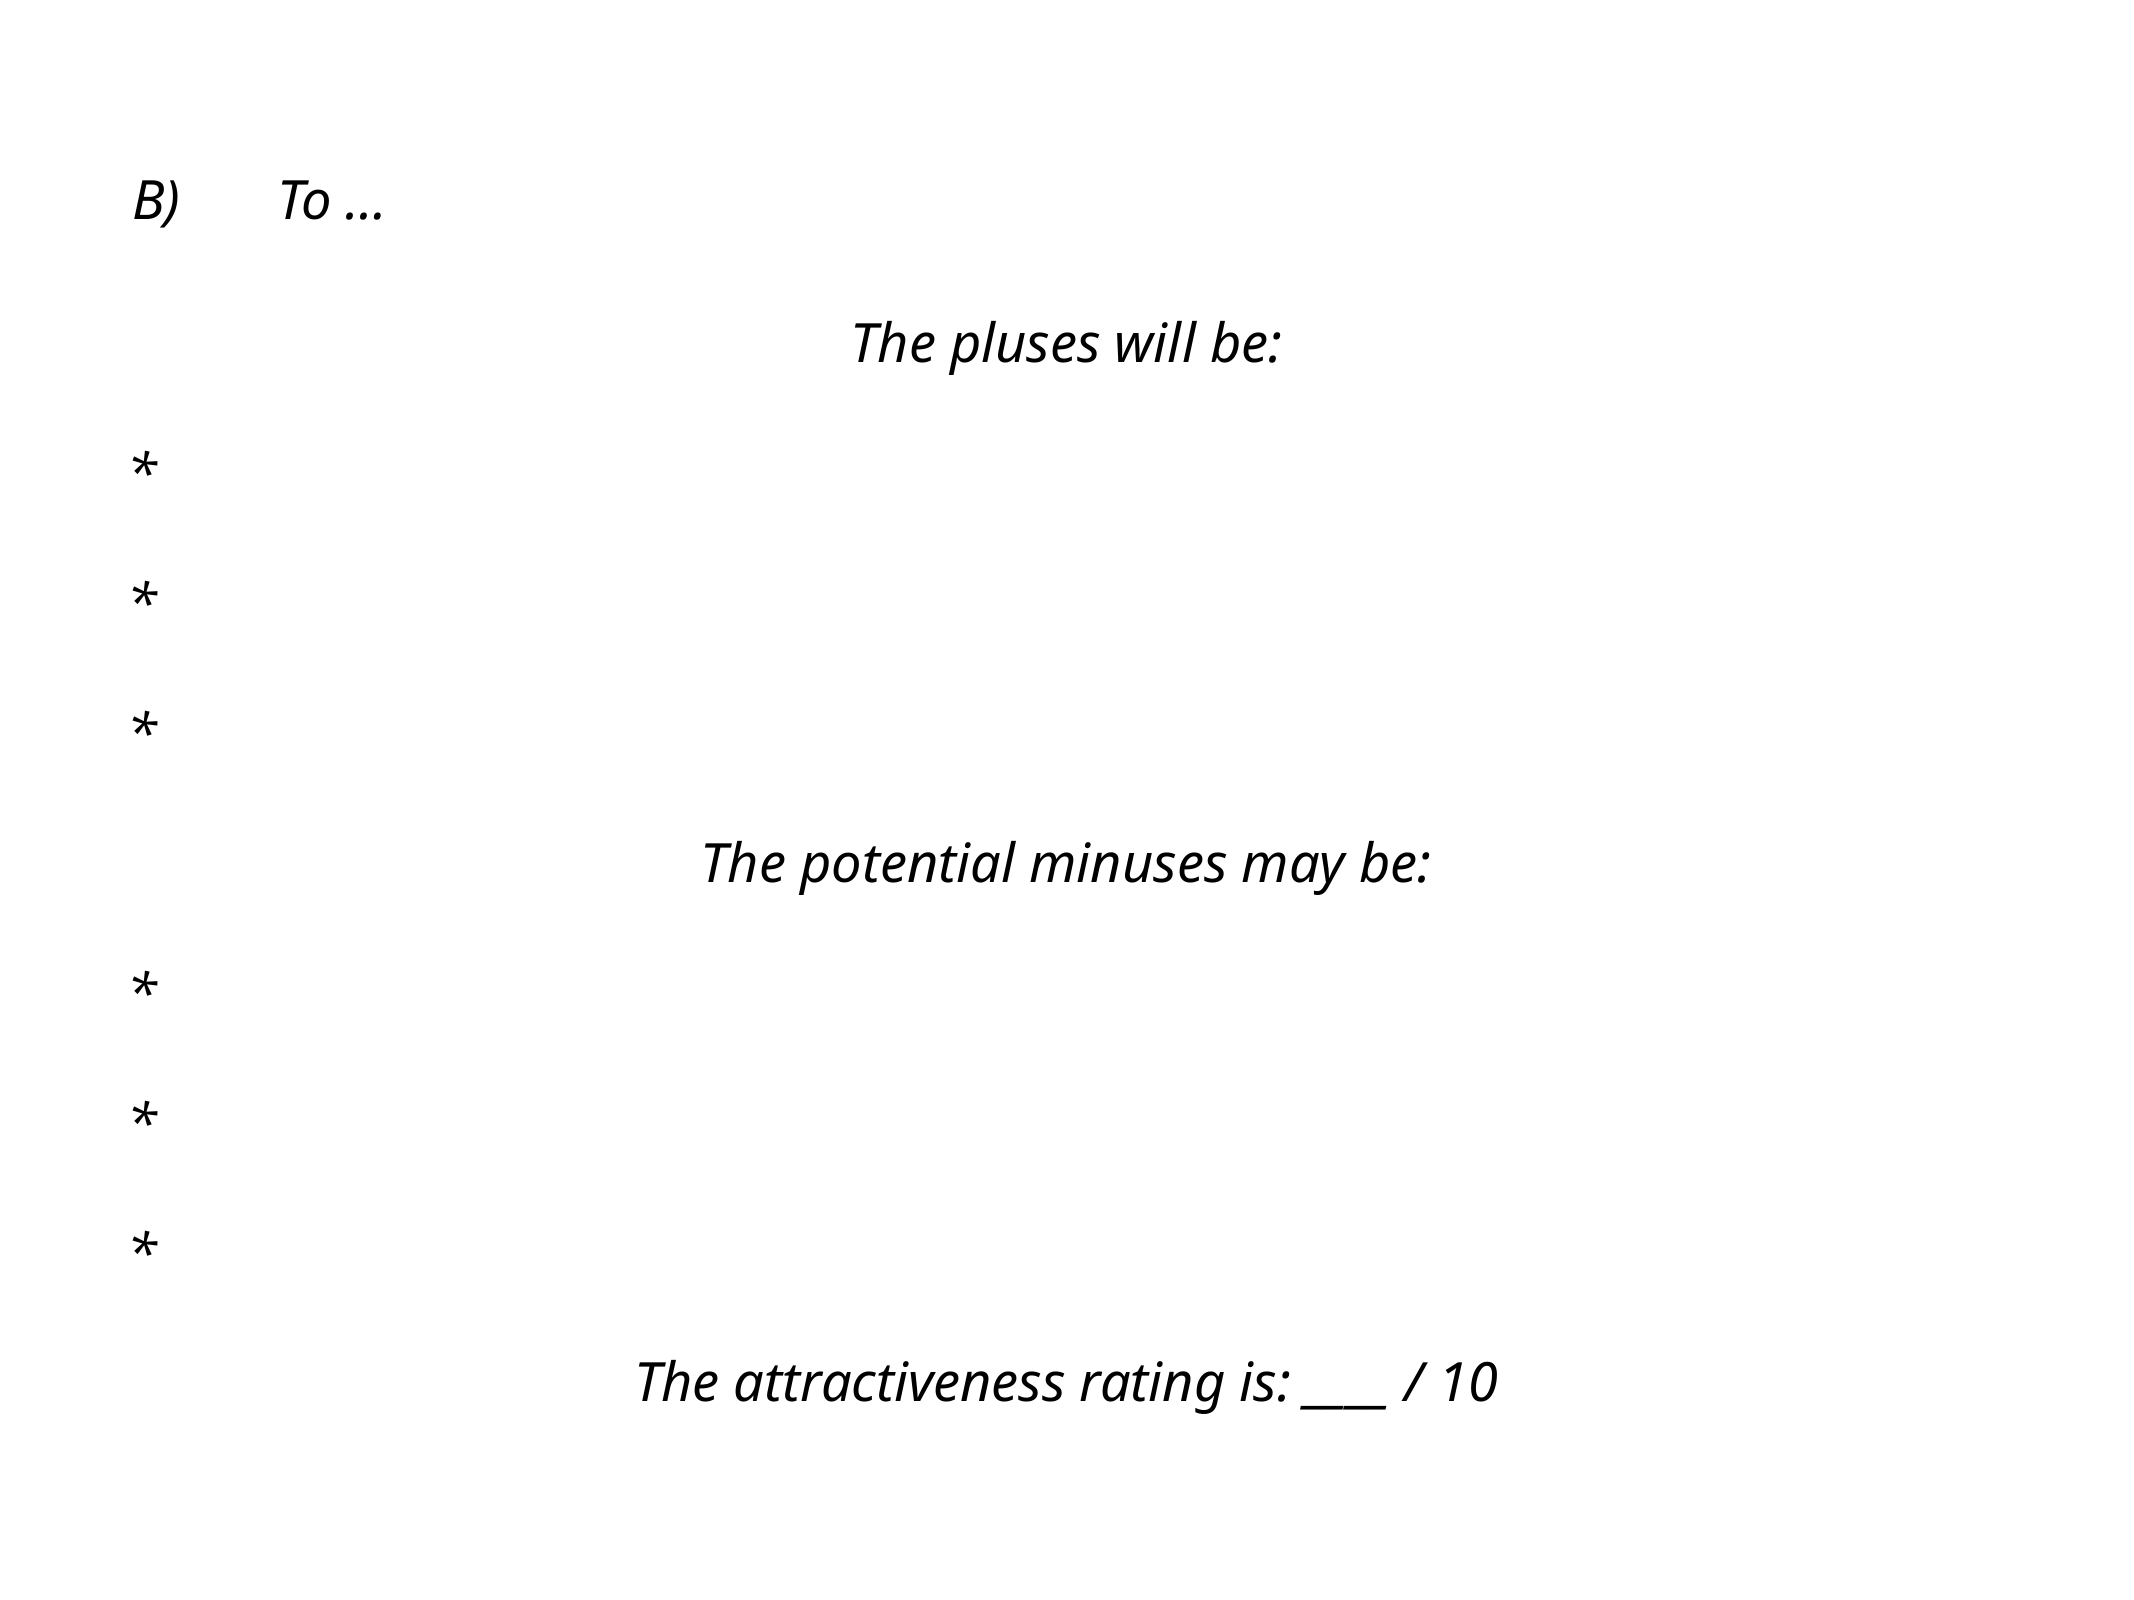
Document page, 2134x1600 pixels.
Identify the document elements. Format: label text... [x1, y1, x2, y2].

text_box B) To … The pluses will be: * * * The potential minuses may be: * * * The attractiveness rating is: ____ / 10 [118, 143, 2015, 1422]
